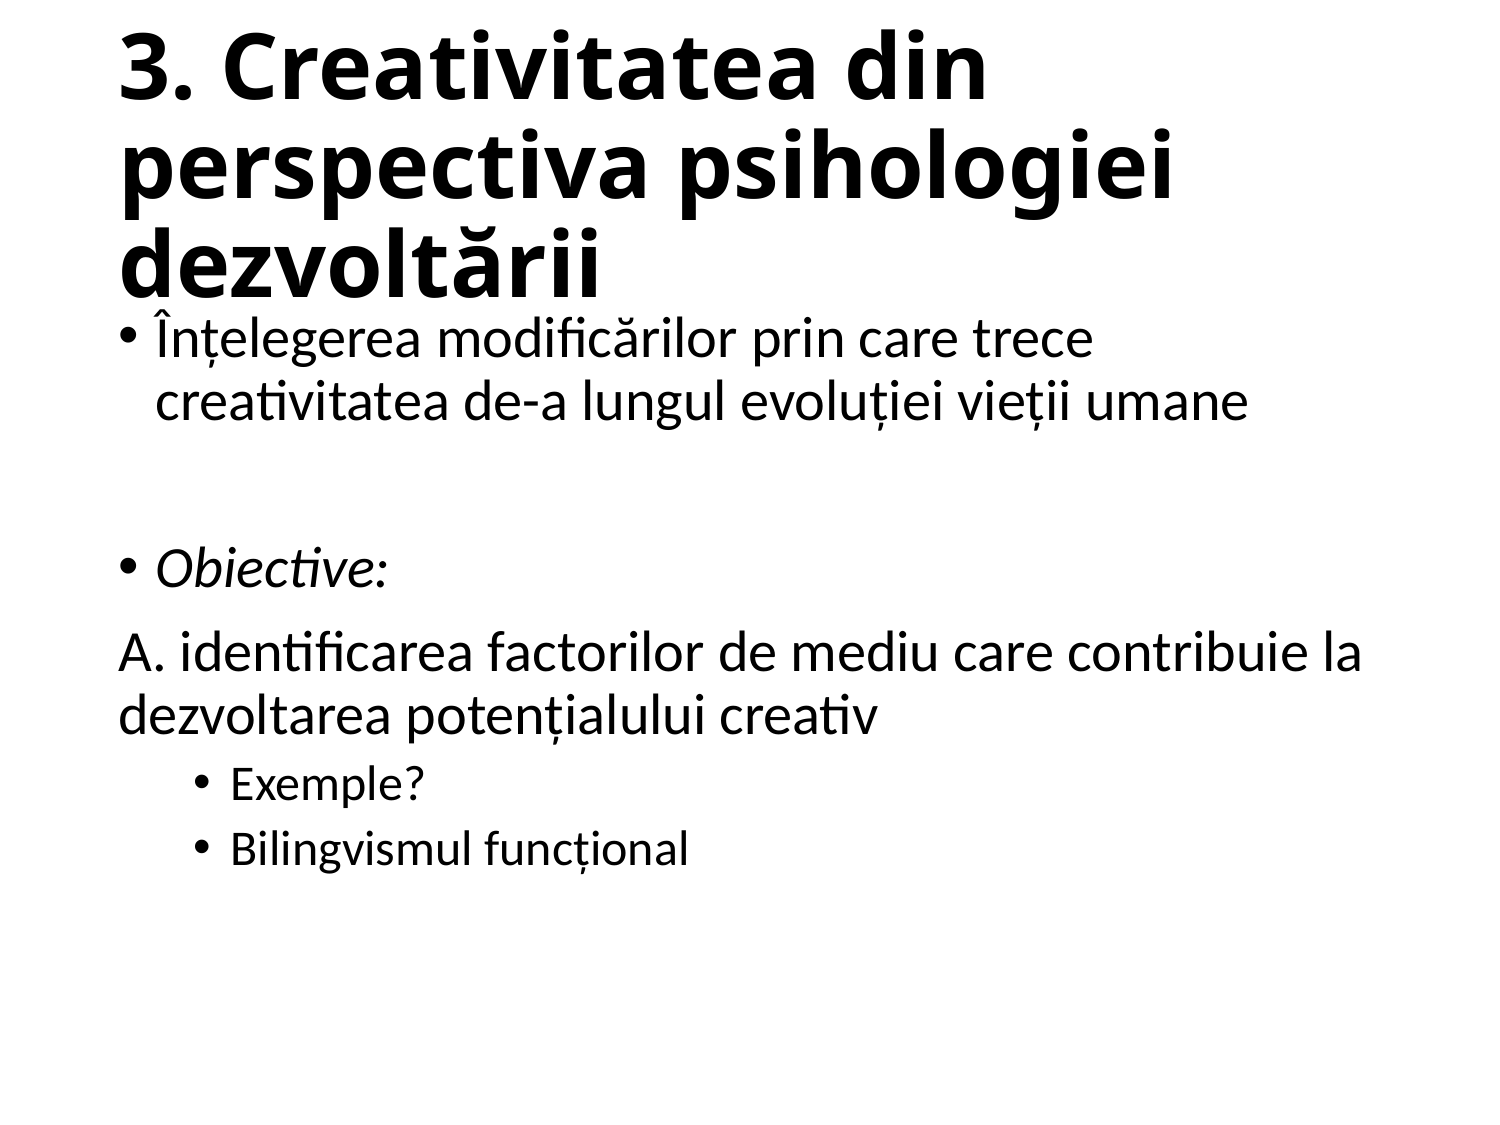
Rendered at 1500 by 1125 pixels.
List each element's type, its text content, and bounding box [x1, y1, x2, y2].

title 3. Creativitatea din perspectiva psihologiei dezvoltării [103, 59, 1397, 278]
list Înțelegerea modificărilor prin care trece creativitatea de-a lungul evoluției vieții umane Obiective: A. identificarea factorilor de mediu care contribuie la dezvoltarea potențialului creativ Exemple? Bilingvismul funcțional [103, 299, 1397, 1014]
